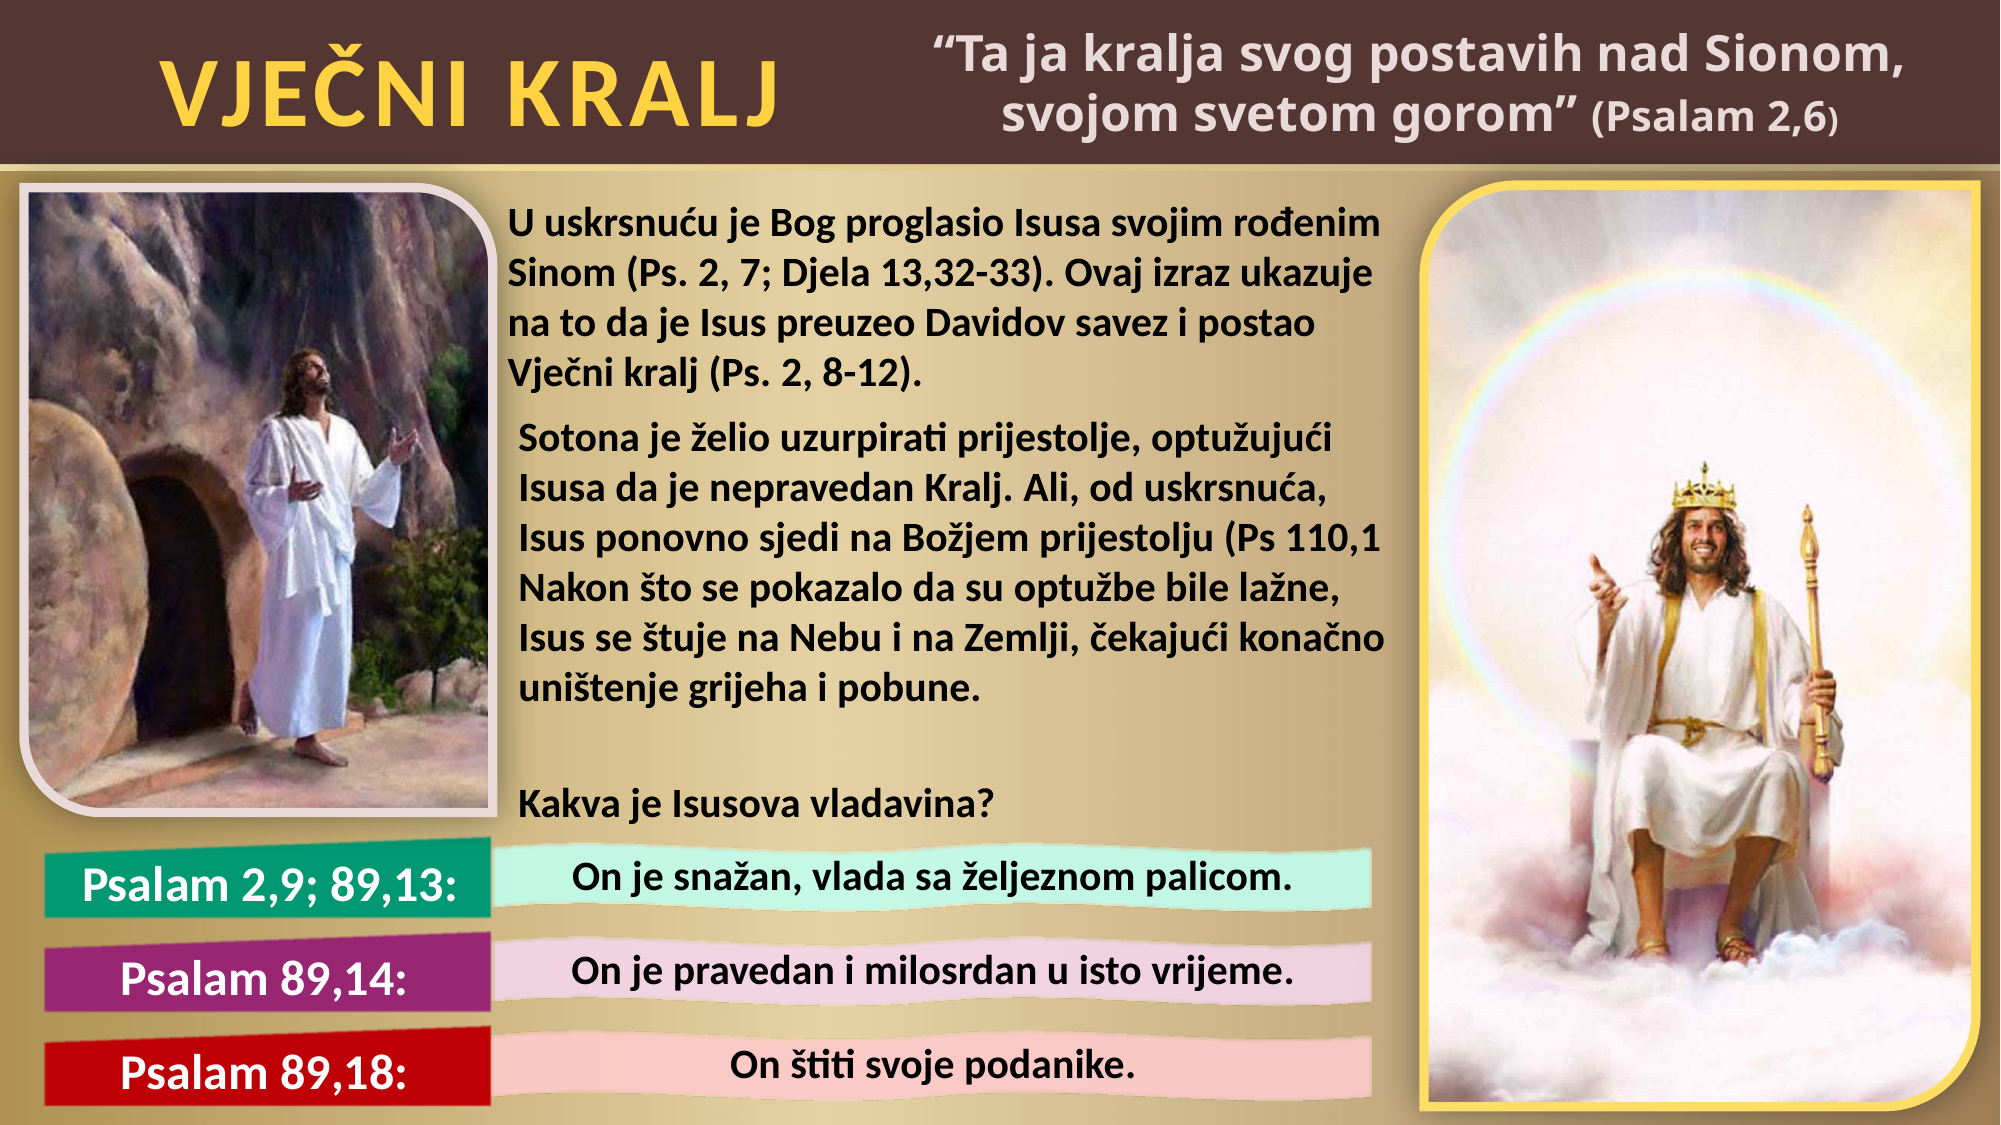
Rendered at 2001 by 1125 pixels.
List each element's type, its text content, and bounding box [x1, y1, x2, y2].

text_box “Ta ja kralja svog postavih nad Sionom, svojom svetom gorom” (Psalam 2,6) [911, 13, 1929, 149]
text_box Kakva je Isusova vladavina? [503, 768, 1414, 834]
text_box Sotona je želio uzurpirati prijestolje, optužujući Isusa da je nepravedan Kralj. Ali, od uskrsnuća, Isus ponovno sjedi na Božjem prijestolju (Ps 110,1 Nakon što se pokazalo da su optužbe bile lažne, Isus se štuje na Nebu i na Zemlji, čekajući konačno uništenje grijeha i pobune. [503, 402, 1414, 718]
text_box U uskrsnuću je Bog proglasio Isusa svojim rođenim Sinom (Ps. 2, 7; Djela 13,32-33). Ovaj izraz ukazuje na to da je Isus preuzeo Davidov savez i postao Vječni kralj (Ps. 2, 8-12). [494, 187, 1420, 402]
text_box [0, 0, 2000, 165]
text_box VJEČNI KRALJ [0, 18, 941, 154]
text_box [38, 840, 1405, 1105]
picture [0, 0, 2001, 1125]
